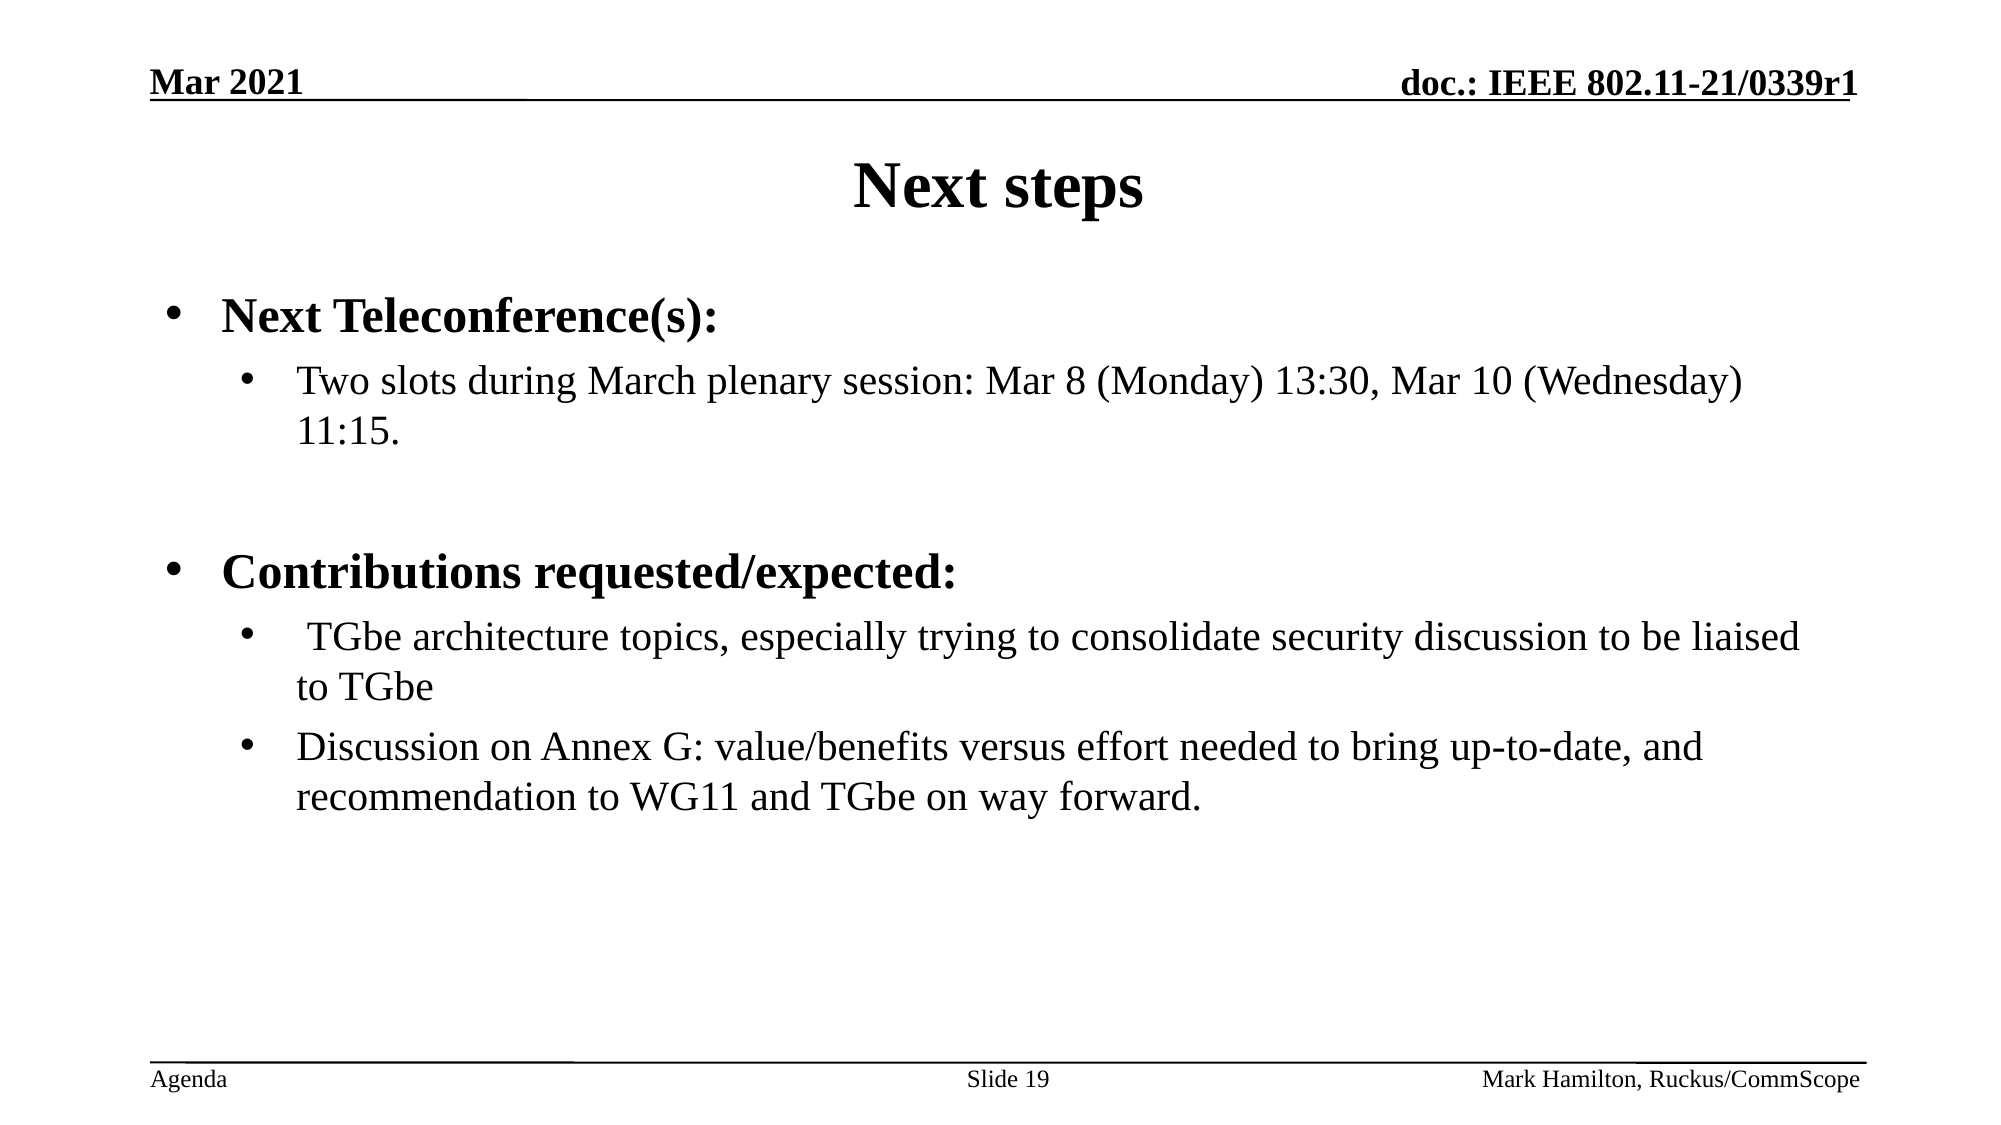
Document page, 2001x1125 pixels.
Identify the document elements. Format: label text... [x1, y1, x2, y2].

list Next Teleconference(s): Two slots during March plenary session: Mar 8 (Monday) 13:30, Mar 10 (Wednesday) 11:15. Contributions requested/expected: TGbe architecture topics, especially trying to consolidate security discussion to be liaised to TGbe Discussion on Annex G: value/benefits versus effort needed to bring up-to-date, and recommendation to WG11 and TGbe on way forward. [149, 274, 1850, 1063]
slide_number Slide 19 [950, 1061, 1067, 1123]
title Next steps [149, 112, 1850, 251]
